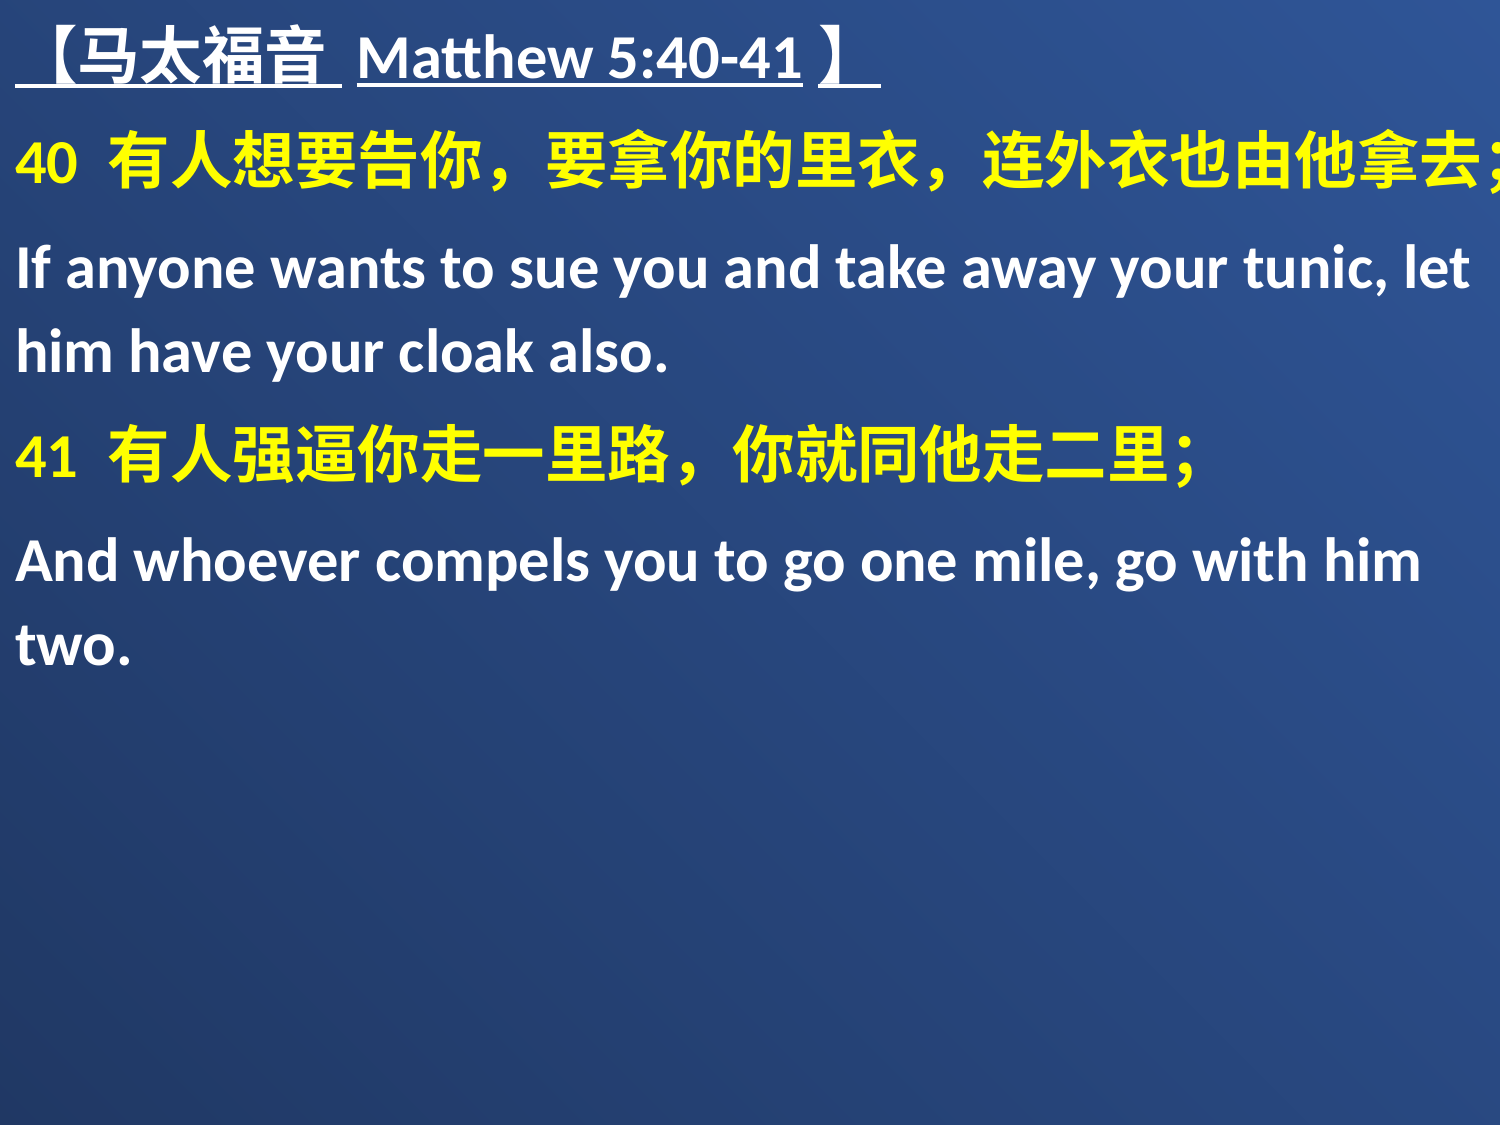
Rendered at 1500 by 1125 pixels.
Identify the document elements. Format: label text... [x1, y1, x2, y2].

subtitle 【马太福音 Matthew 5:40-41】 40 有人想要告你，要拿你的里衣，连外衣也由他拿去； If anyone wants to sue you and take away your tunic, let him have your cloak also. 41 有人强逼你走一里路，你就同他走二里； And whoever compels you to go one mile, go with him two. [0, 0, 1500, 1125]
